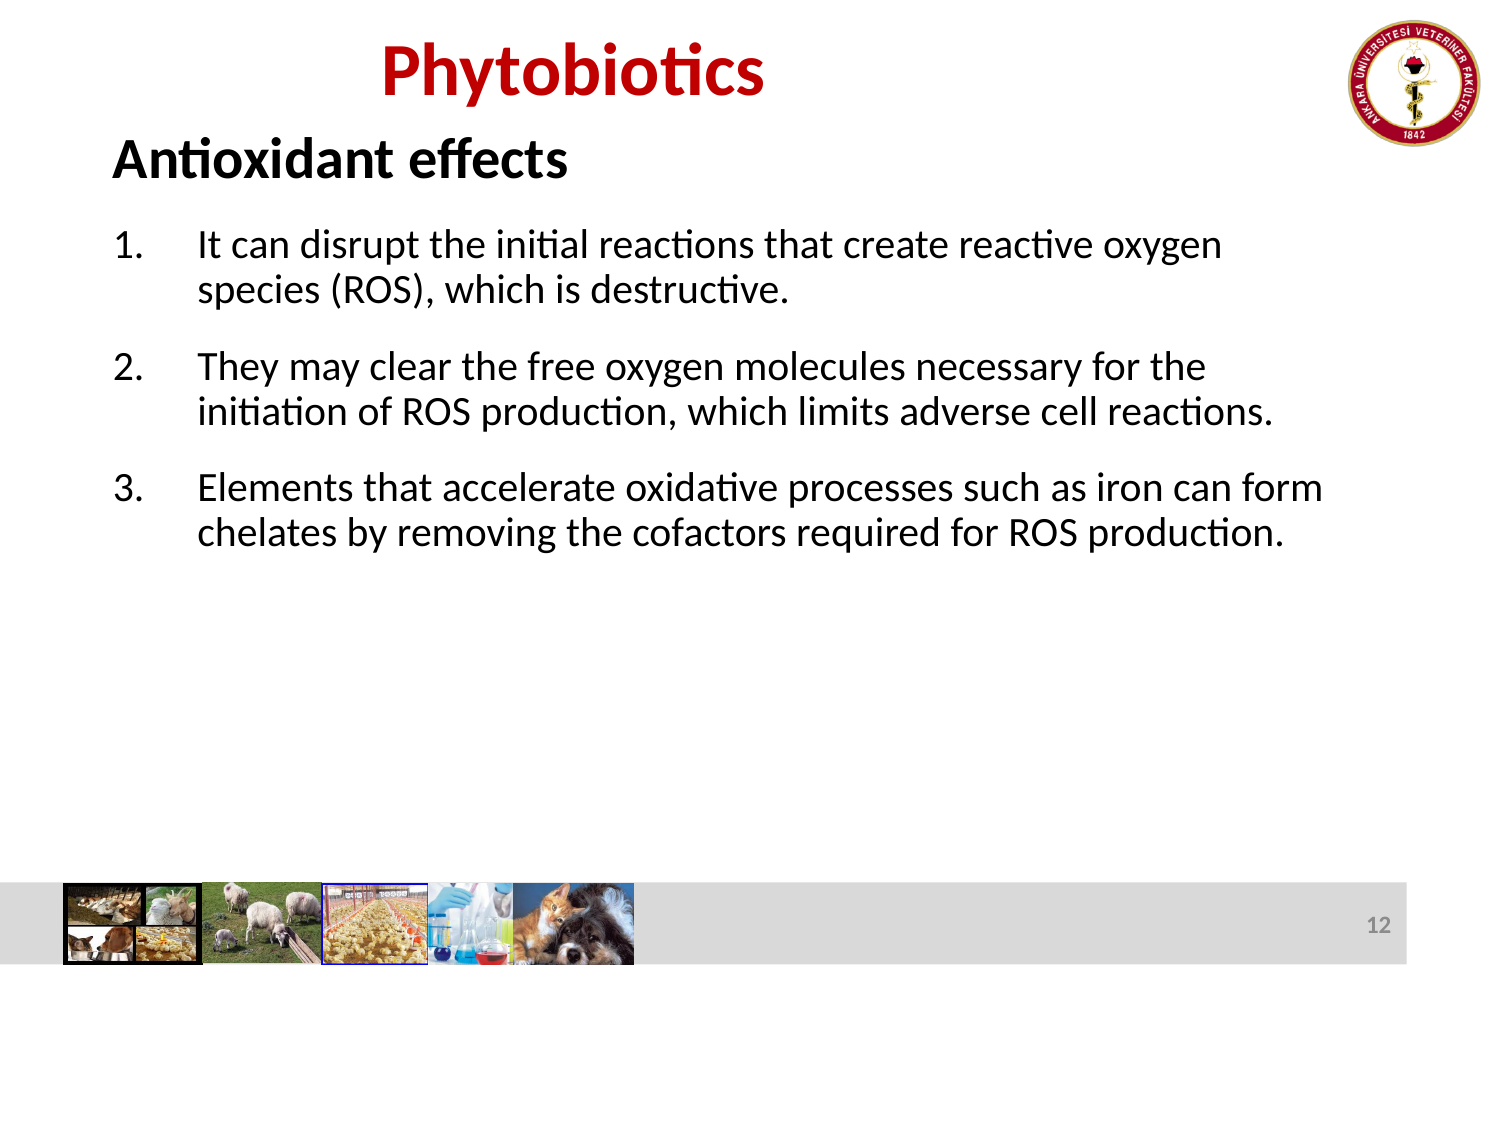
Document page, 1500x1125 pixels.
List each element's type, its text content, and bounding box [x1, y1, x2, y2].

slide_number 12 [322, 882, 1407, 965]
picture [63, 882, 634, 965]
text_box Phytobiotics [0, 13, 1305, 119]
slide_number 12 [0, 882, 202, 965]
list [1344, 17, 1483, 149]
text_box Antioxidant effects It can disrupt the initial reactions that create reactive oxygen species (ROS), which is destructive. They may clear the free oxygen molecules necessary for the initiation of ROS production, which limits adverse cell reactions. Elements that accelerate oxidative processes such as iron can form chelates by removing the cofactors required for ROS production. [97, 121, 1345, 799]
text_box [763, 303, 1360, 389]
